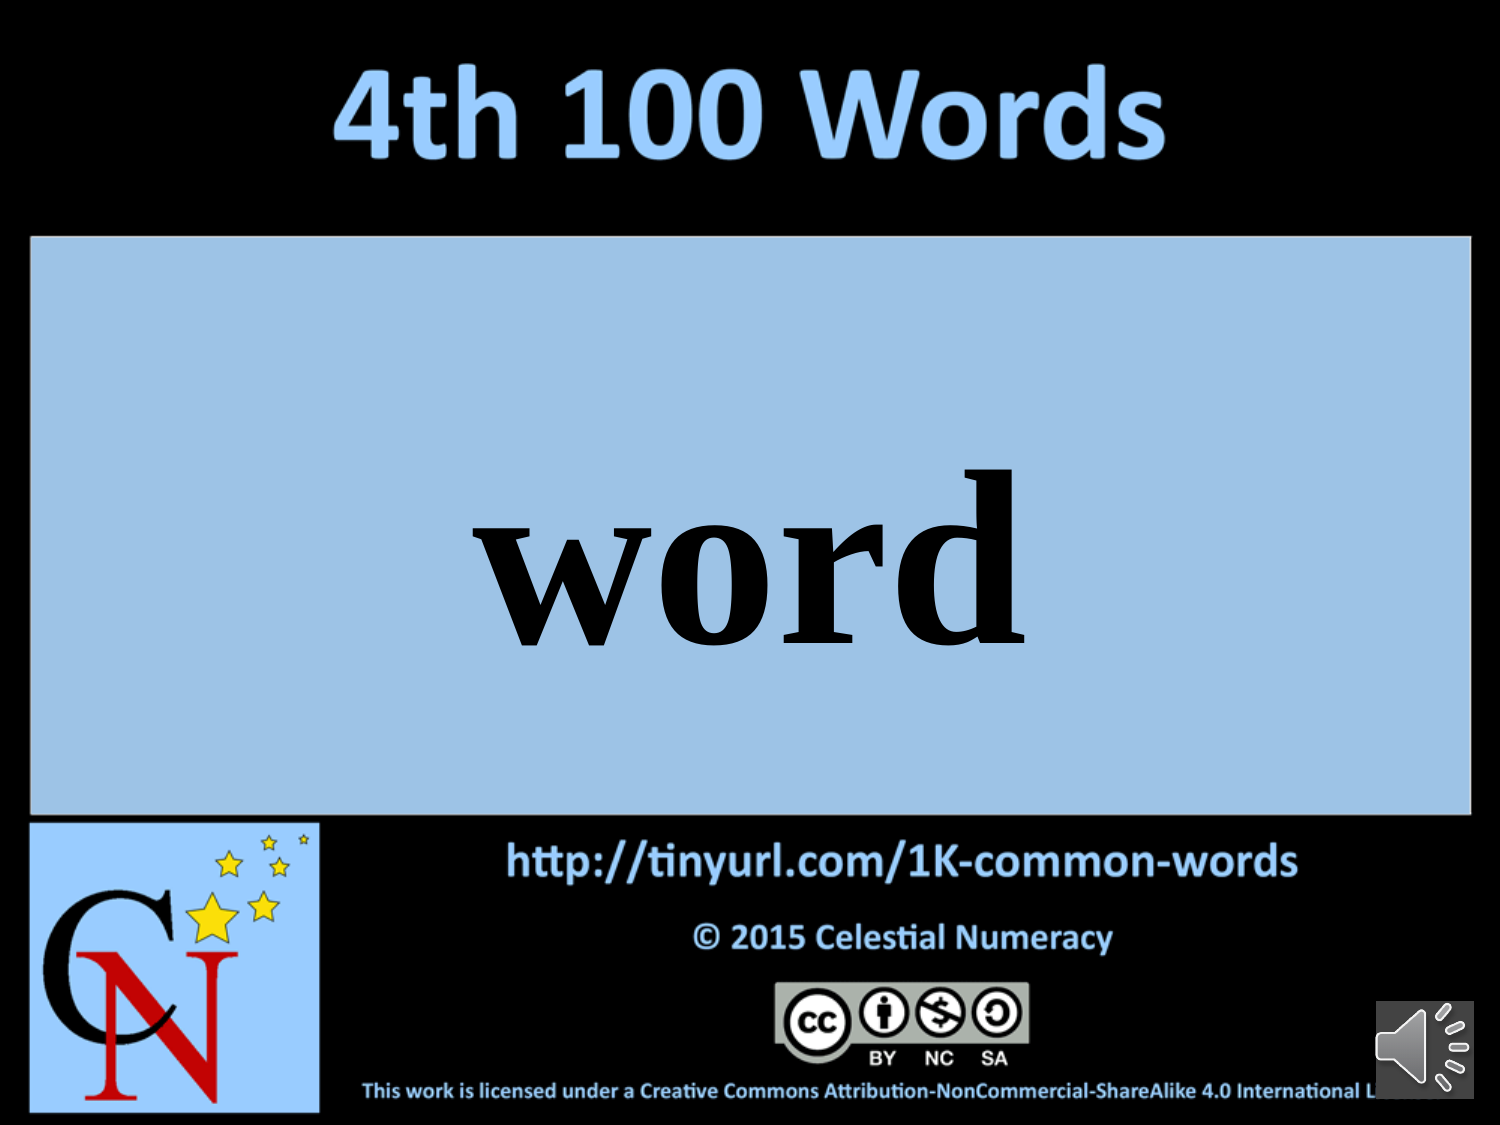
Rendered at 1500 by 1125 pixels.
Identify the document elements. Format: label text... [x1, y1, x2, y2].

picture [0, 0, 1500, 1125]
title word [103, 453, 1397, 672]
